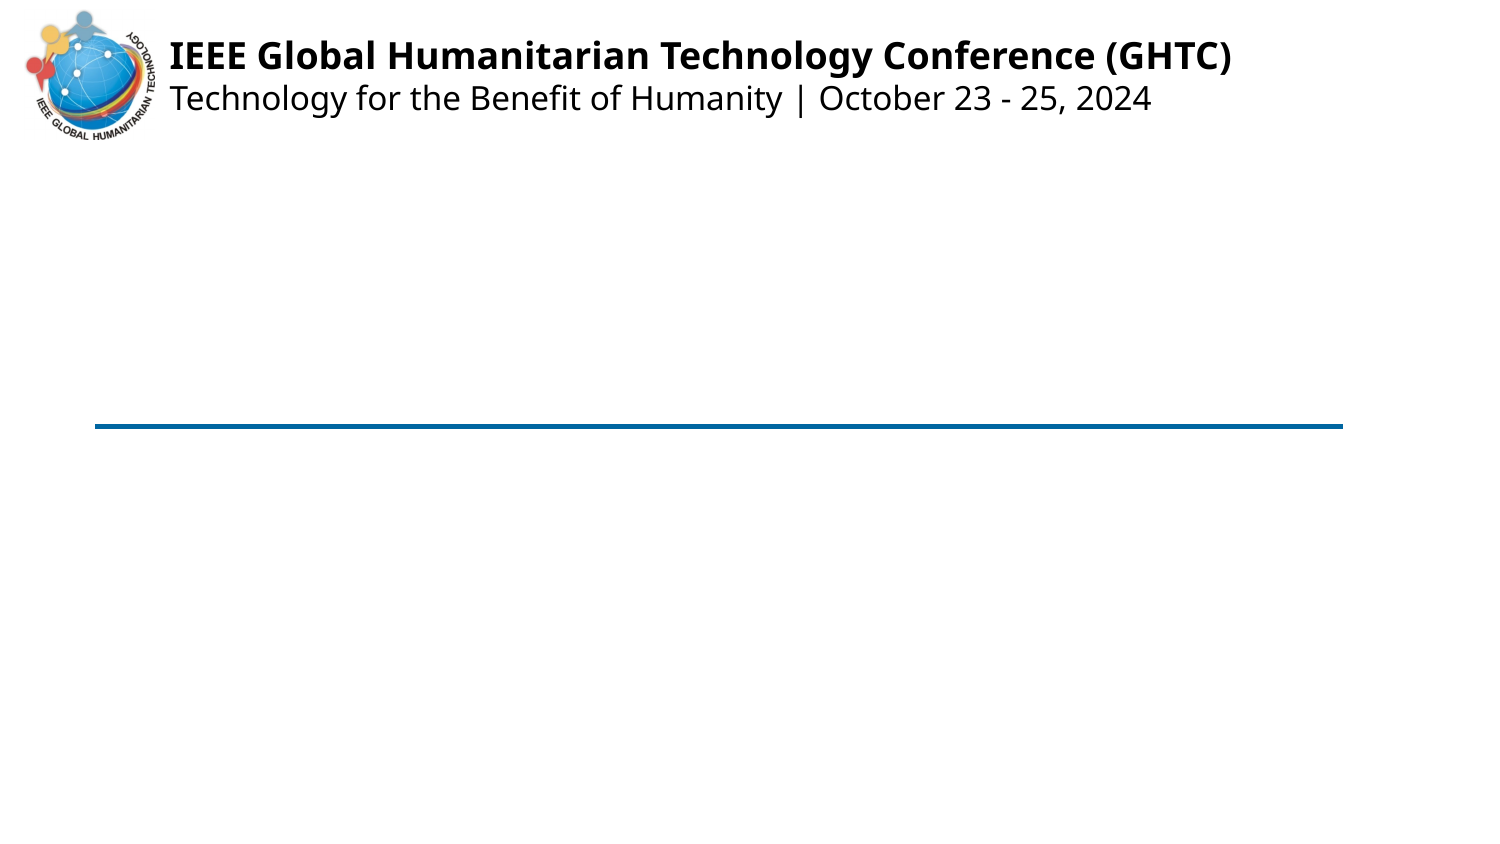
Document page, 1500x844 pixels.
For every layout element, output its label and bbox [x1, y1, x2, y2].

picture [24, 9, 155, 140]
